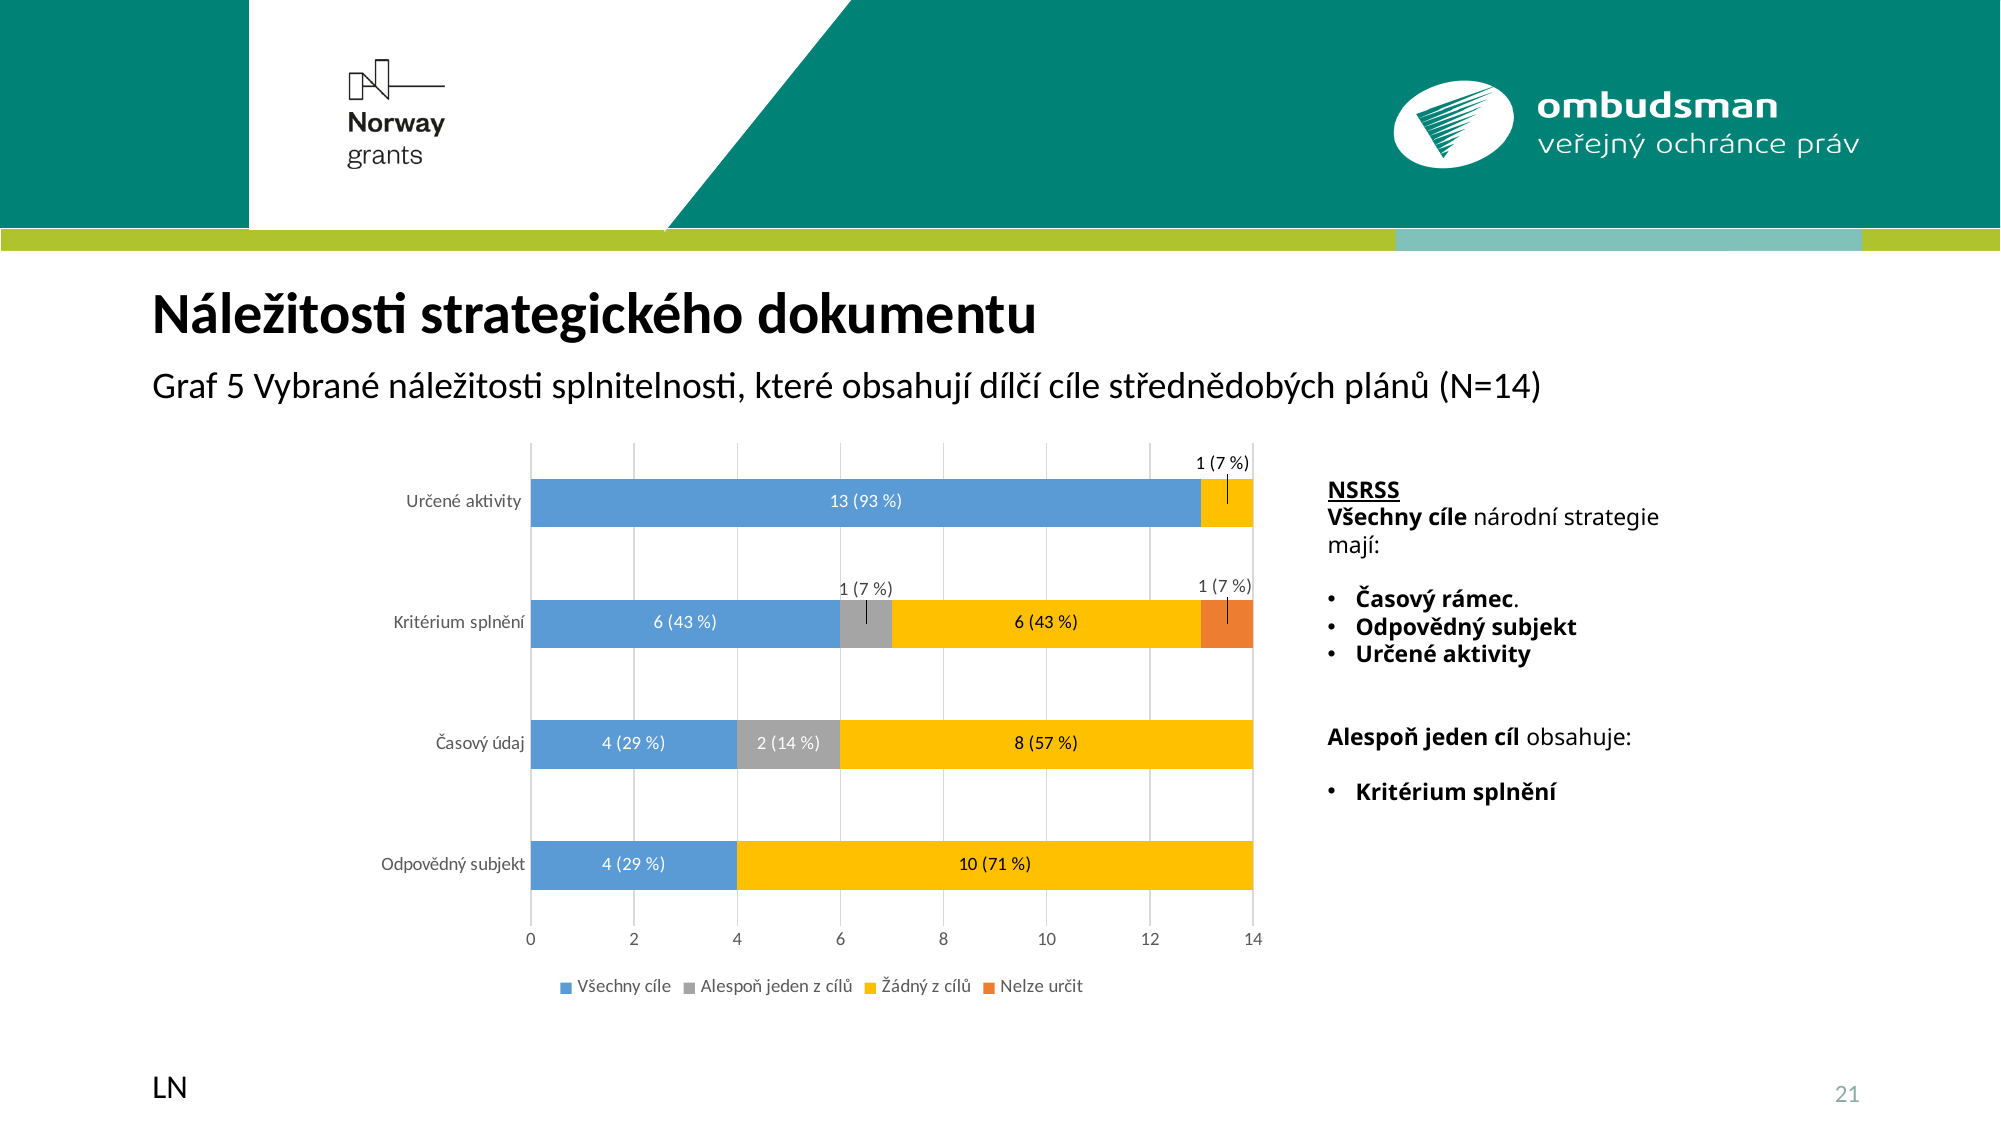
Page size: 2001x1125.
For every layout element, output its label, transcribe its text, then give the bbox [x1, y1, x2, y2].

picture [347, 59, 445, 169]
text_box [249, 0, 850, 230]
list Náležitosti strategického dokumentu Graf 5 Vybrané náležitosti splnitelnosti, které obsahují dílčí cíle střednědobých plánů (N=14) [137, 275, 1876, 1004]
picture [1390, 79, 1863, 169]
text_box NSRSS Všechny cíle národní strategie mají: Časový rámec. Odpovědný subjekt Určené aktivity Alespoň jeden cíl obsahuje: Kritérium splnění [1312, 467, 1697, 835]
chart [362, 431, 1281, 1004]
slide_number 21 [1416, 1062, 1876, 1123]
picture [0, 229, 2000, 251]
list LN [137, 1062, 1388, 1123]
